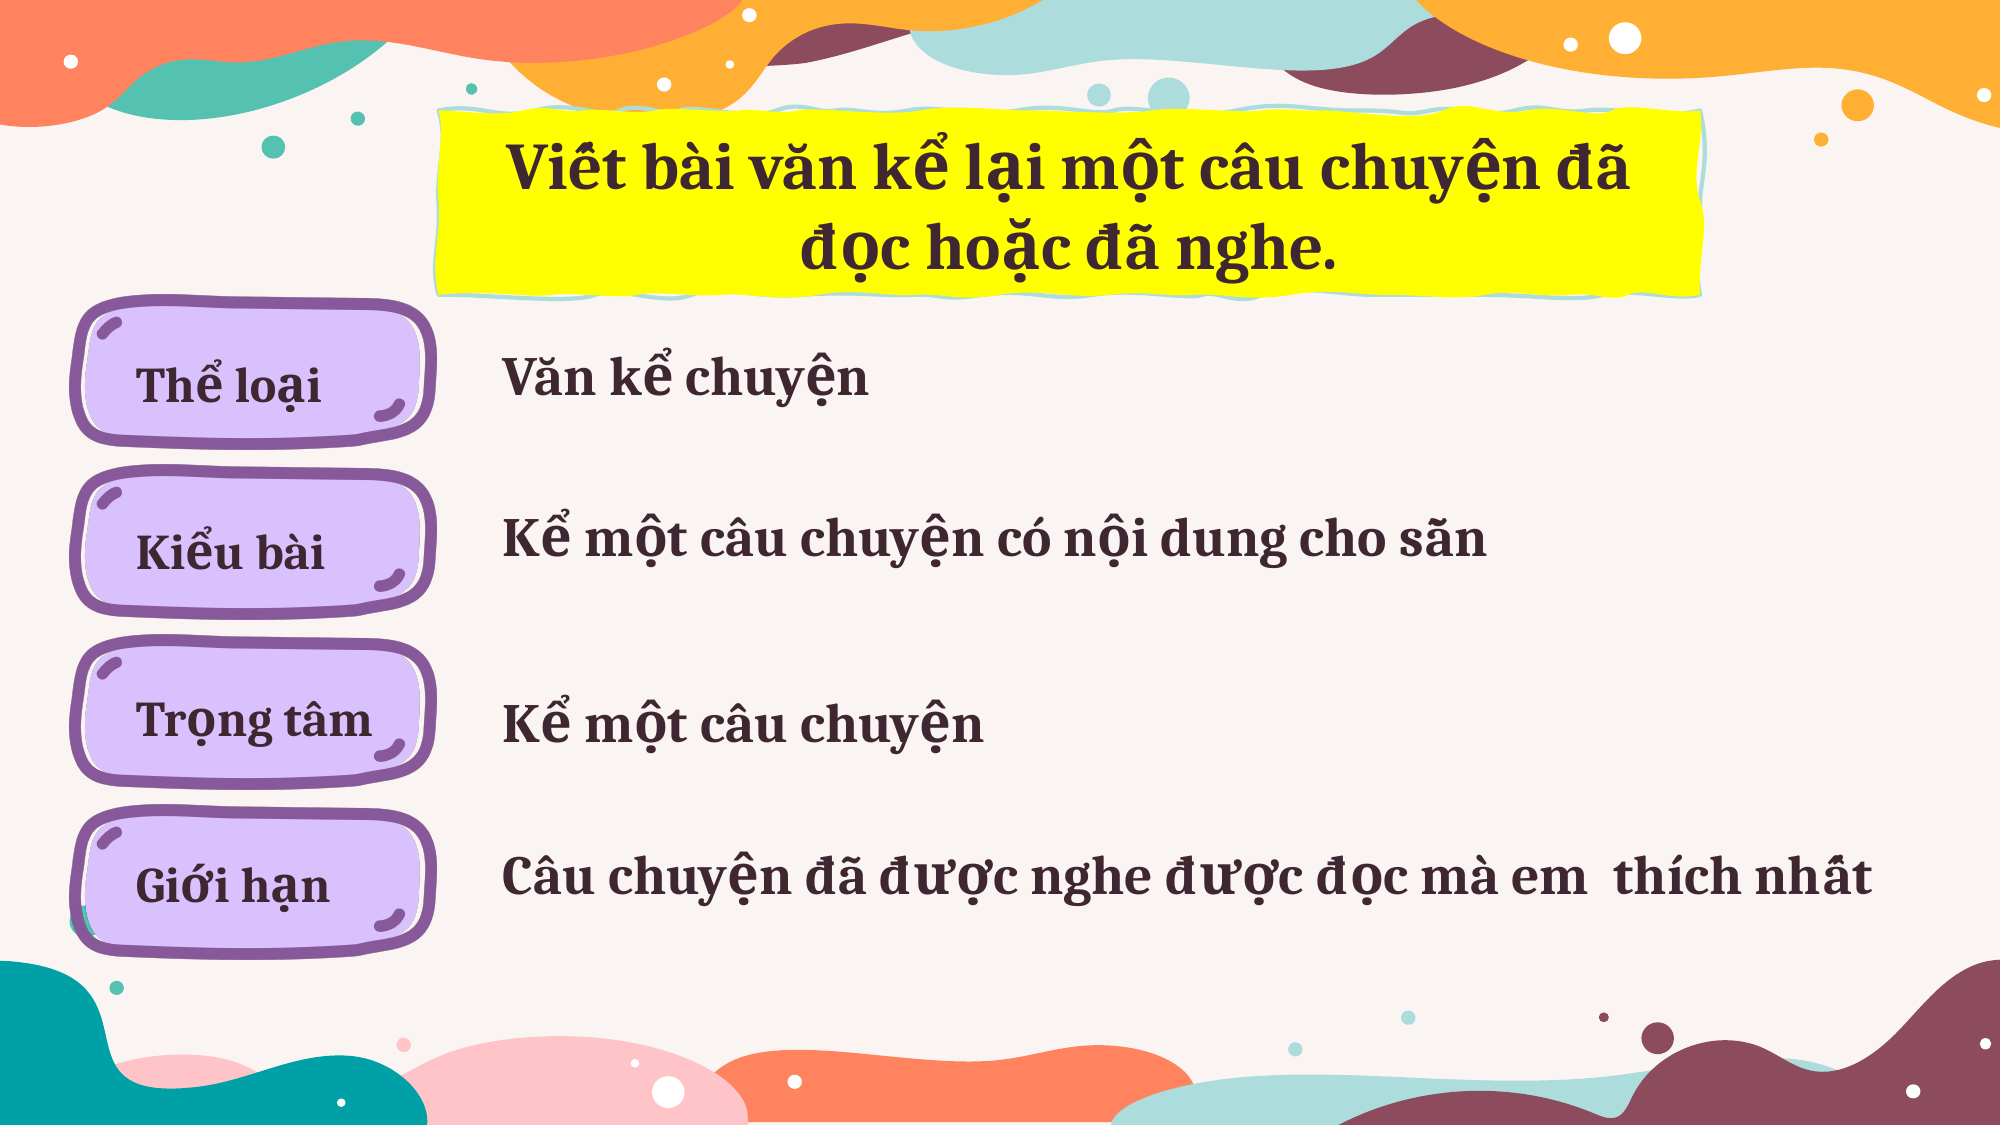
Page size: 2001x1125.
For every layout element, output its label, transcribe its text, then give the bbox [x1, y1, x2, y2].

text_box Văn kể chuyện [501, 332, 1026, 415]
text_box Kể một câu chuyện [501, 680, 1339, 762]
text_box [68, 464, 497, 620]
text_box Kể một câu chuyện có nội dung cho sẵn [501, 493, 1814, 576]
text_box Câu chuyện đã được nghe được đọc mà em thích nhất [501, 831, 1961, 913]
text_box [68, 634, 497, 790]
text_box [68, 803, 497, 960]
text_box Viết bài văn kể lại một câu chuyện đã đọc hoặc đã nghe. [432, 103, 1707, 302]
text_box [68, 294, 497, 451]
